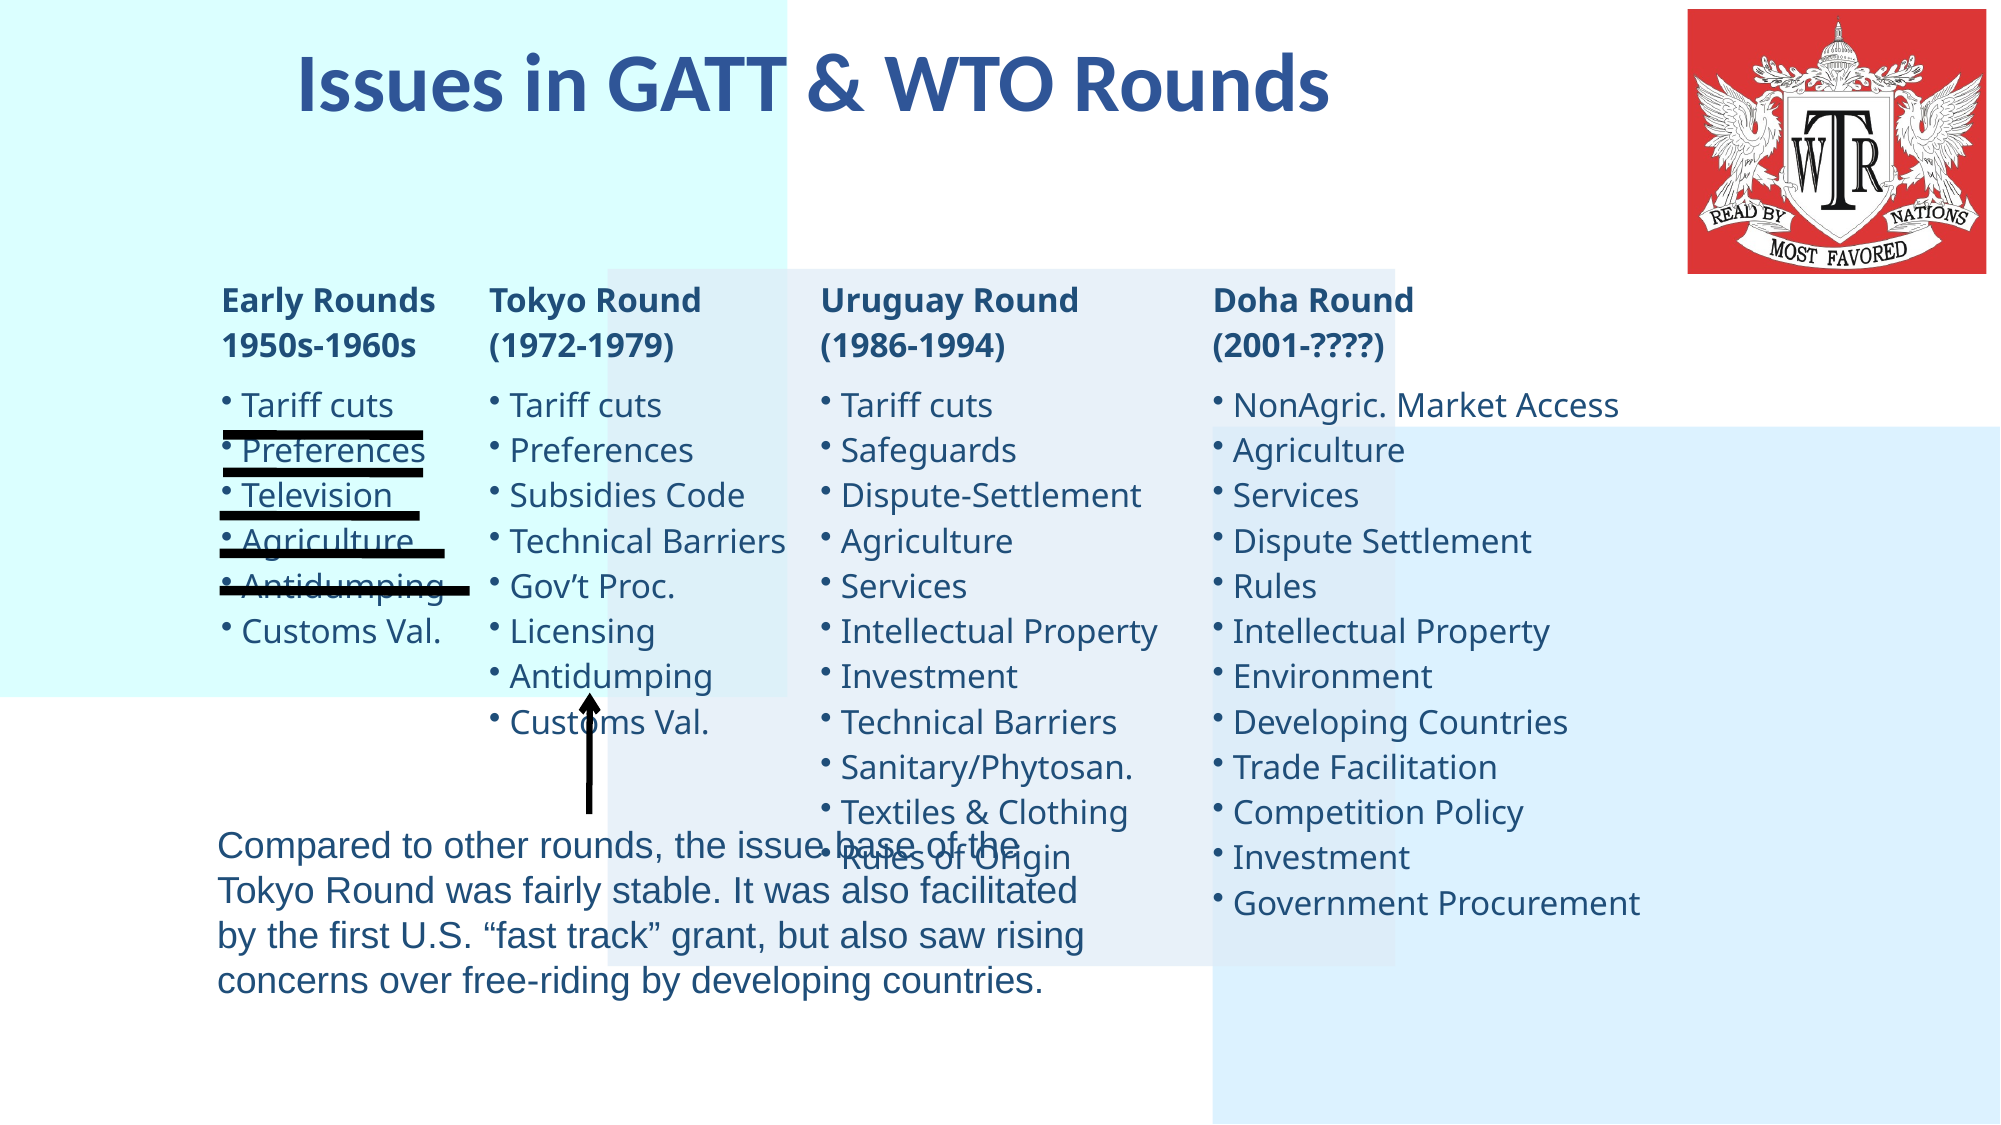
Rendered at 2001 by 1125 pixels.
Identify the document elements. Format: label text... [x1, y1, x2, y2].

table_header Tokyo Round (1972-1979) [474, 269, 805, 375]
text_box Issues in GATT & WTO Rounds [39, 21, 1590, 157]
text_box Compared to other rounds, the issue base of the Tokyo Round was fairly stable. It was also facilitated by the first U.S. “fast track” grant, but also saw rising concerns over free-riding by developing countries. [202, 814, 1131, 1009]
table_header Doha Round (2001-????) [1197, 269, 1681, 375]
picture [1687, 9, 1987, 274]
table_cell Tariff cuts Safeguards Dispute-Settlement Agriculture Services Intellectual Property Investment Technical Barriers Sanitary/Phytosan. Textiles & Clothing Rules of Origin [805, 375, 1197, 975]
table_cell Tariff cuts Preferences Subsidies Code Technical Barriers Gov’t Proc. Licensing Antidumping Customs Val. [474, 375, 805, 814]
text_box [1211, 426, 2000, 1125]
table_header Uruguay Round (1986-1994) [805, 269, 1197, 375]
table_cell NonAgric. Market Access Agriculture Services Dispute Settlement Rules Intellectual Property Environment Developing Countries Trade Facilitation Competition Policy Investment Government Procurement [1197, 375, 1681, 975]
table_cell Tariff cuts Preferences Television Agriculture Antidumping Customs Val. [206, 375, 474, 814]
text_box [0, 0, 788, 698]
table_header Early Rounds 1950s-1960s [206, 269, 474, 375]
